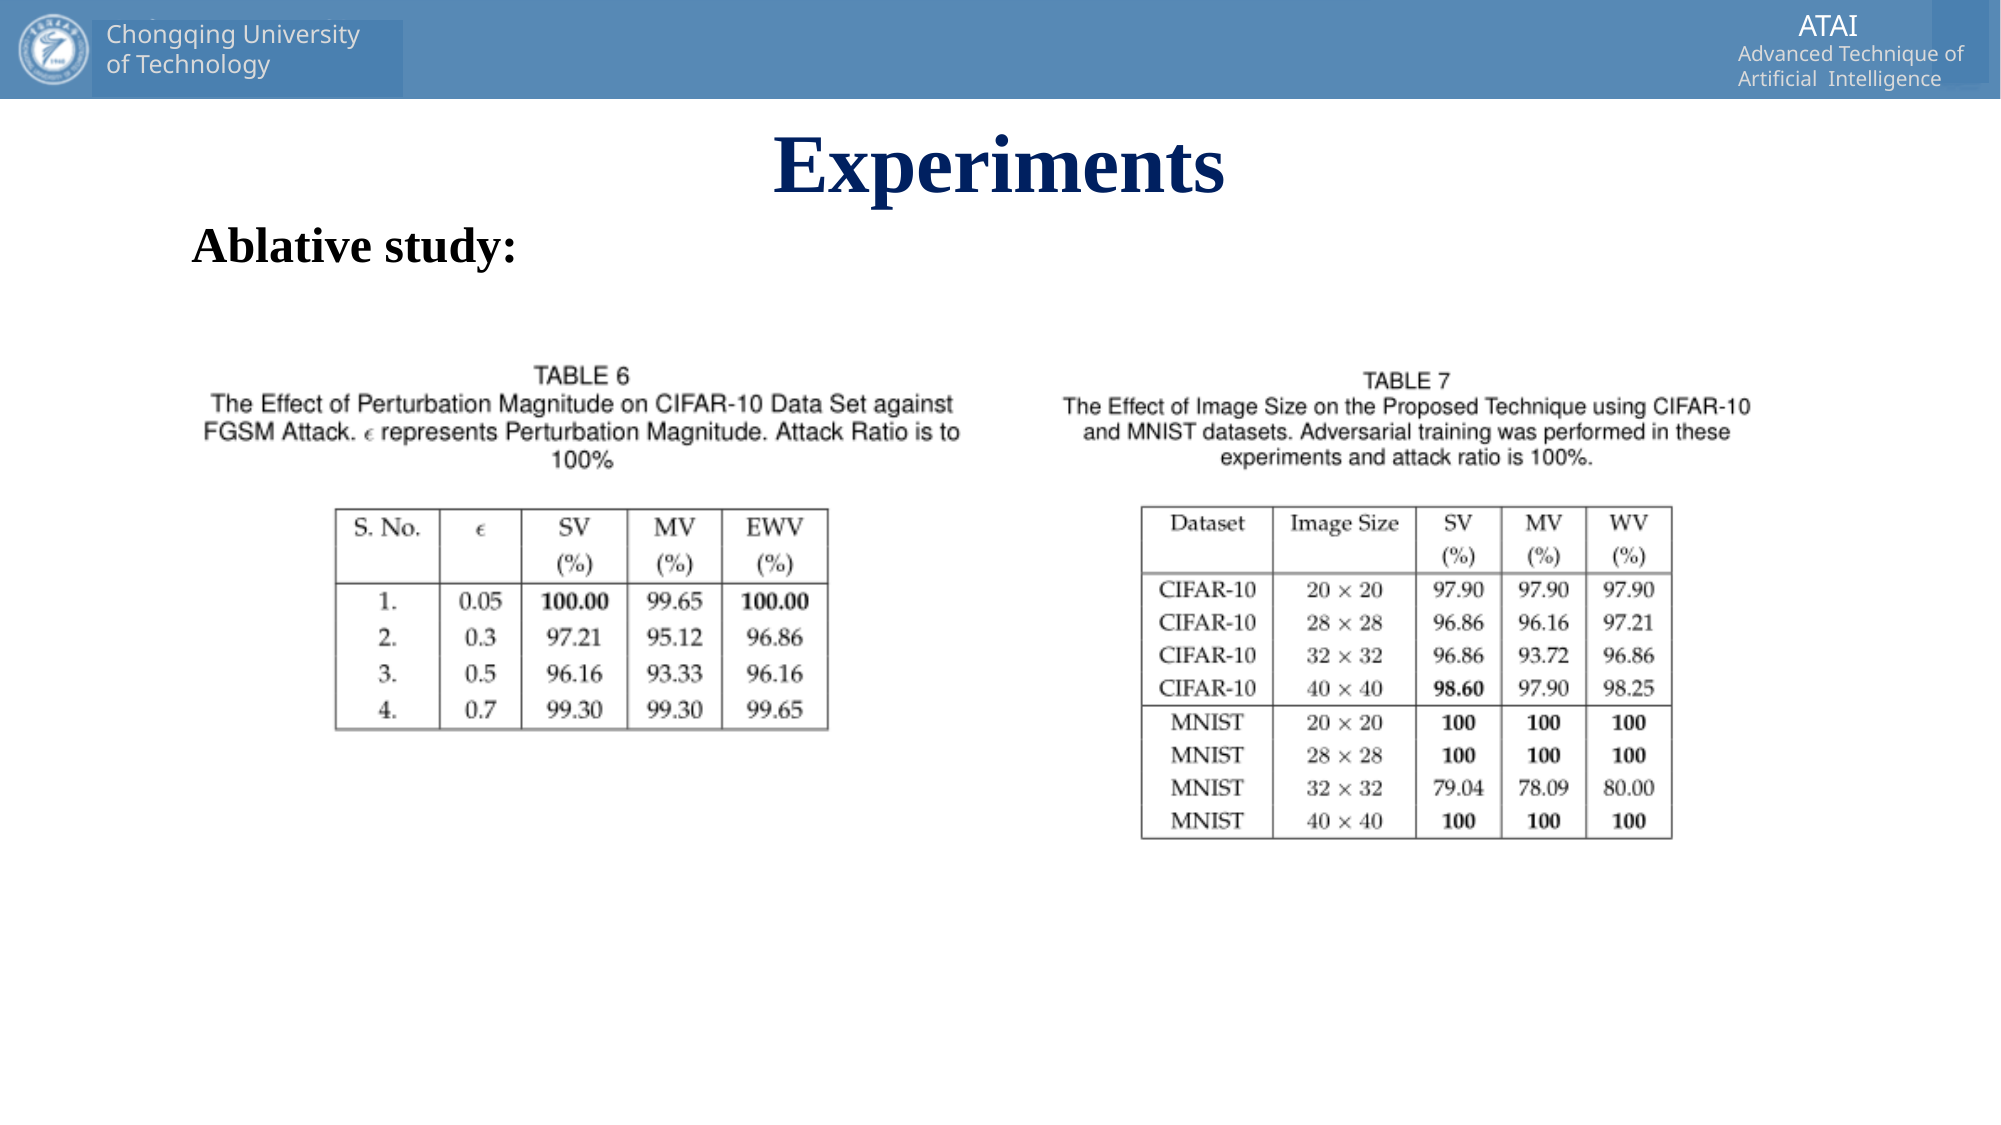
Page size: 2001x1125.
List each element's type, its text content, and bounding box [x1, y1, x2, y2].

picture [92, 20, 403, 97]
picture [185, 334, 987, 769]
text_box Ablative study: [176, 205, 718, 281]
title Experiments [137, 126, 1863, 206]
picture [1932, 0, 1989, 83]
picture [1052, 355, 1769, 855]
